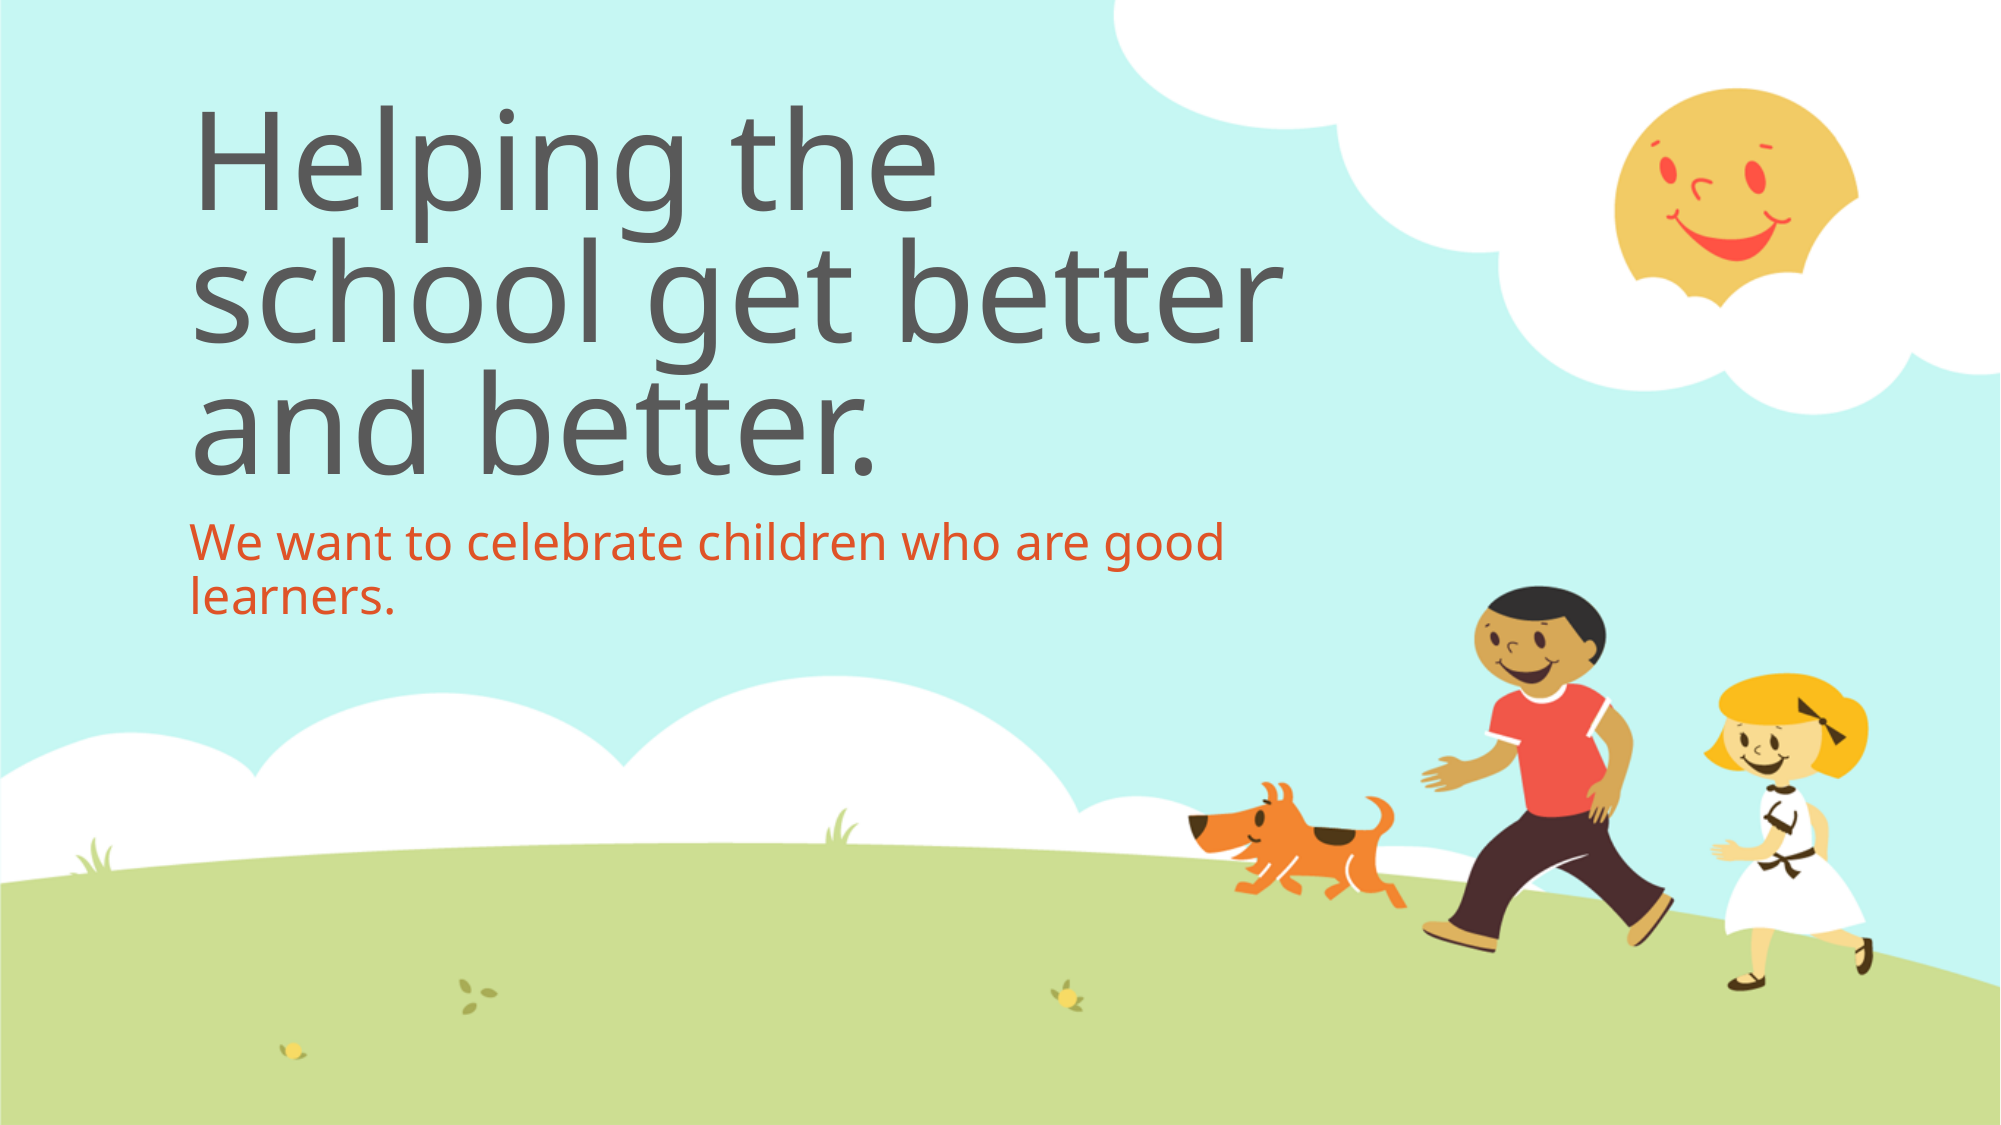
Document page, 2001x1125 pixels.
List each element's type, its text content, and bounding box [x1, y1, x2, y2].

picture [0, 0, 2001, 1125]
title Helping the school get better and better. [174, 50, 1338, 509]
subtitle We want to celebrate children who are good learners. [174, 510, 1338, 956]
